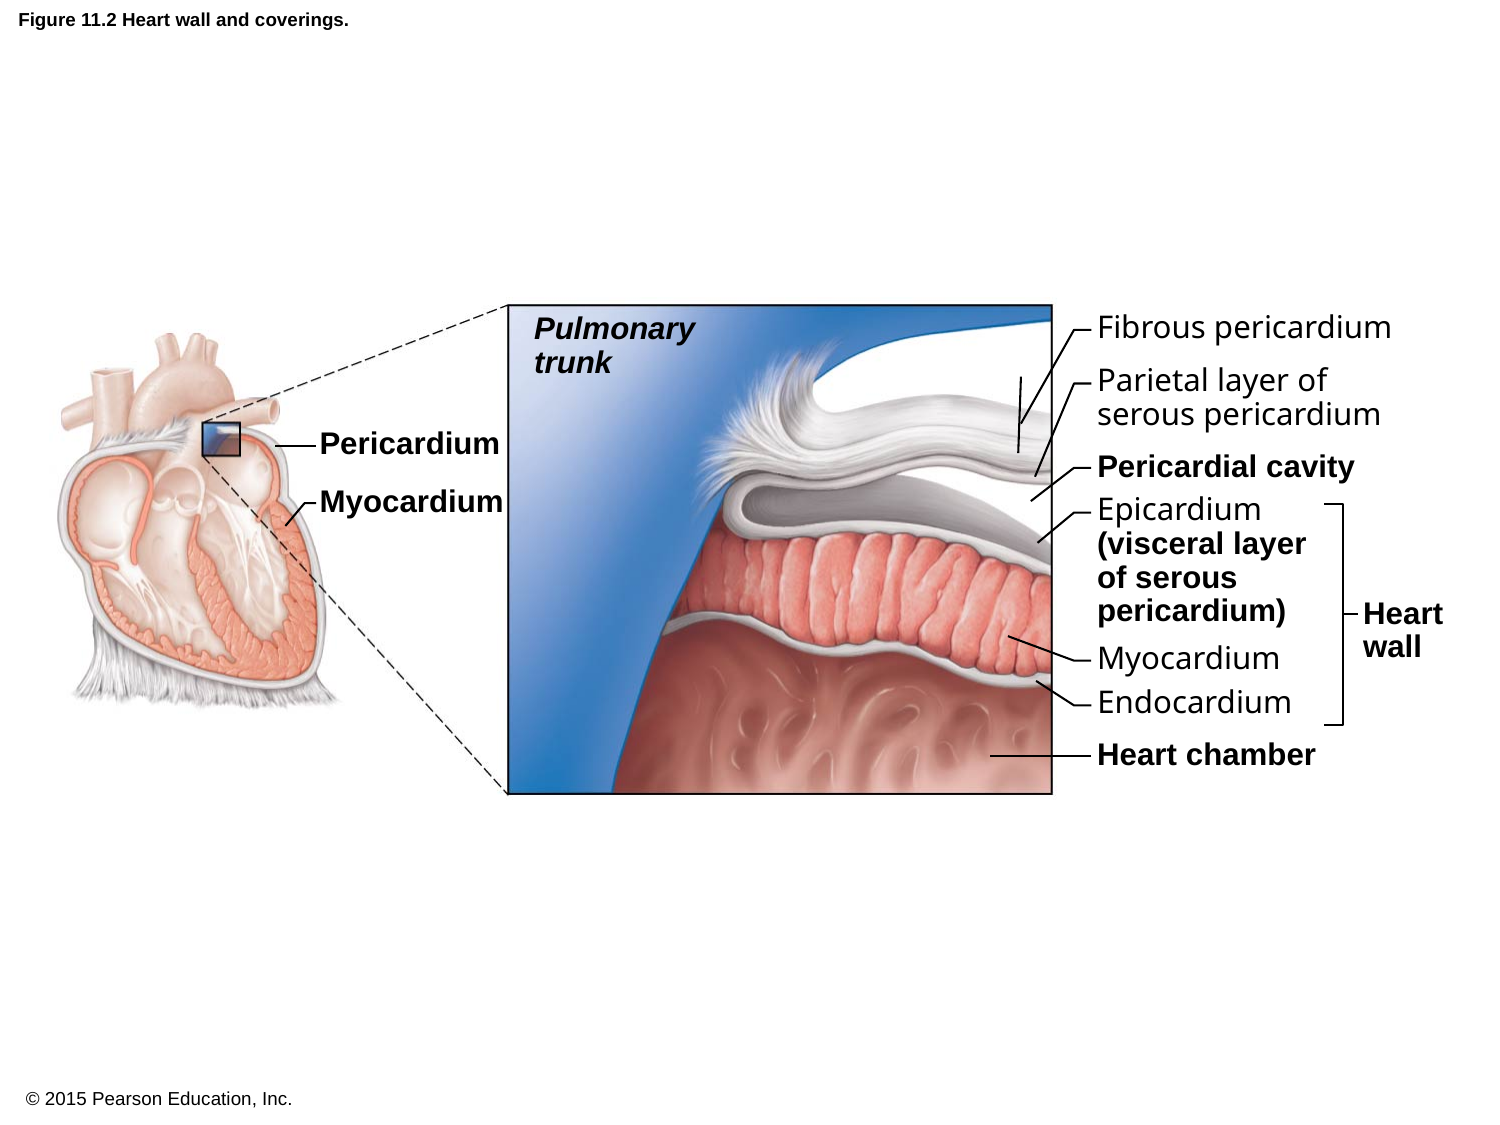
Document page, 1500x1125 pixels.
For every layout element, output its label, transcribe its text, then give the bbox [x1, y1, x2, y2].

picture [48, 297, 1452, 801]
title Figure 11.2 Heart wall and coverings. [3, 0, 930, 50]
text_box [1017, 329, 1075, 454]
